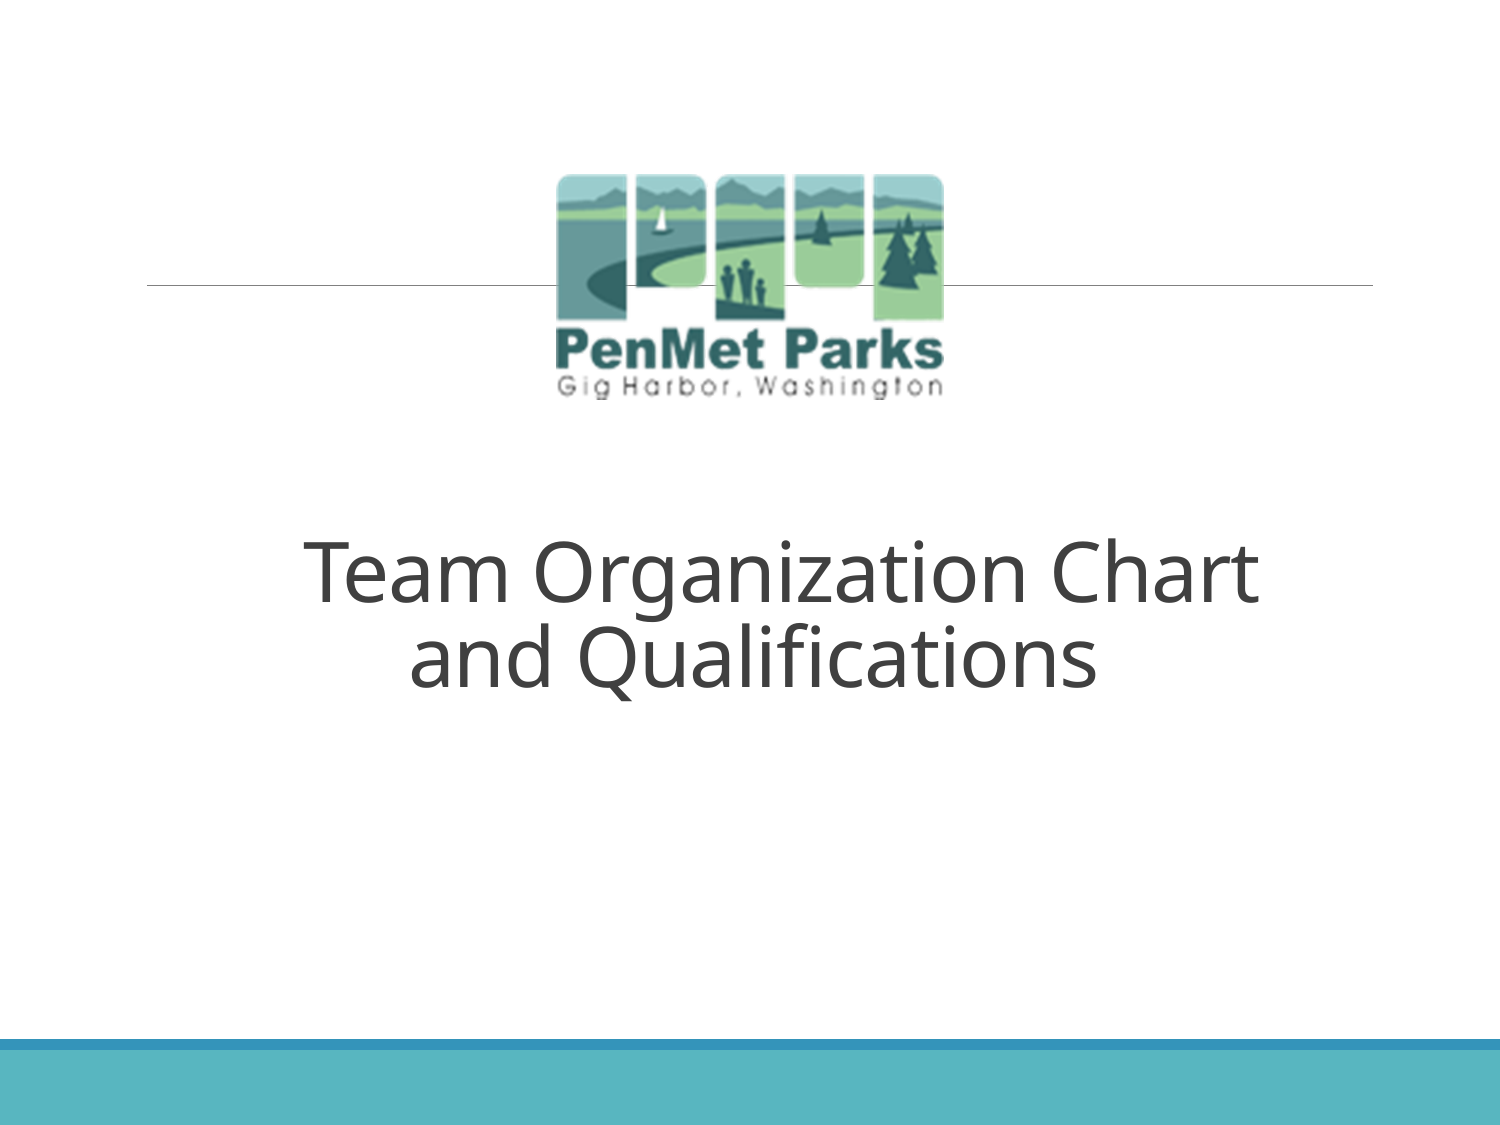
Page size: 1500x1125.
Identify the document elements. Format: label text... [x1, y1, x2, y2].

title Team Organization Chart and Qualifications [187, 525, 1321, 713]
picture [555, 174, 944, 401]
